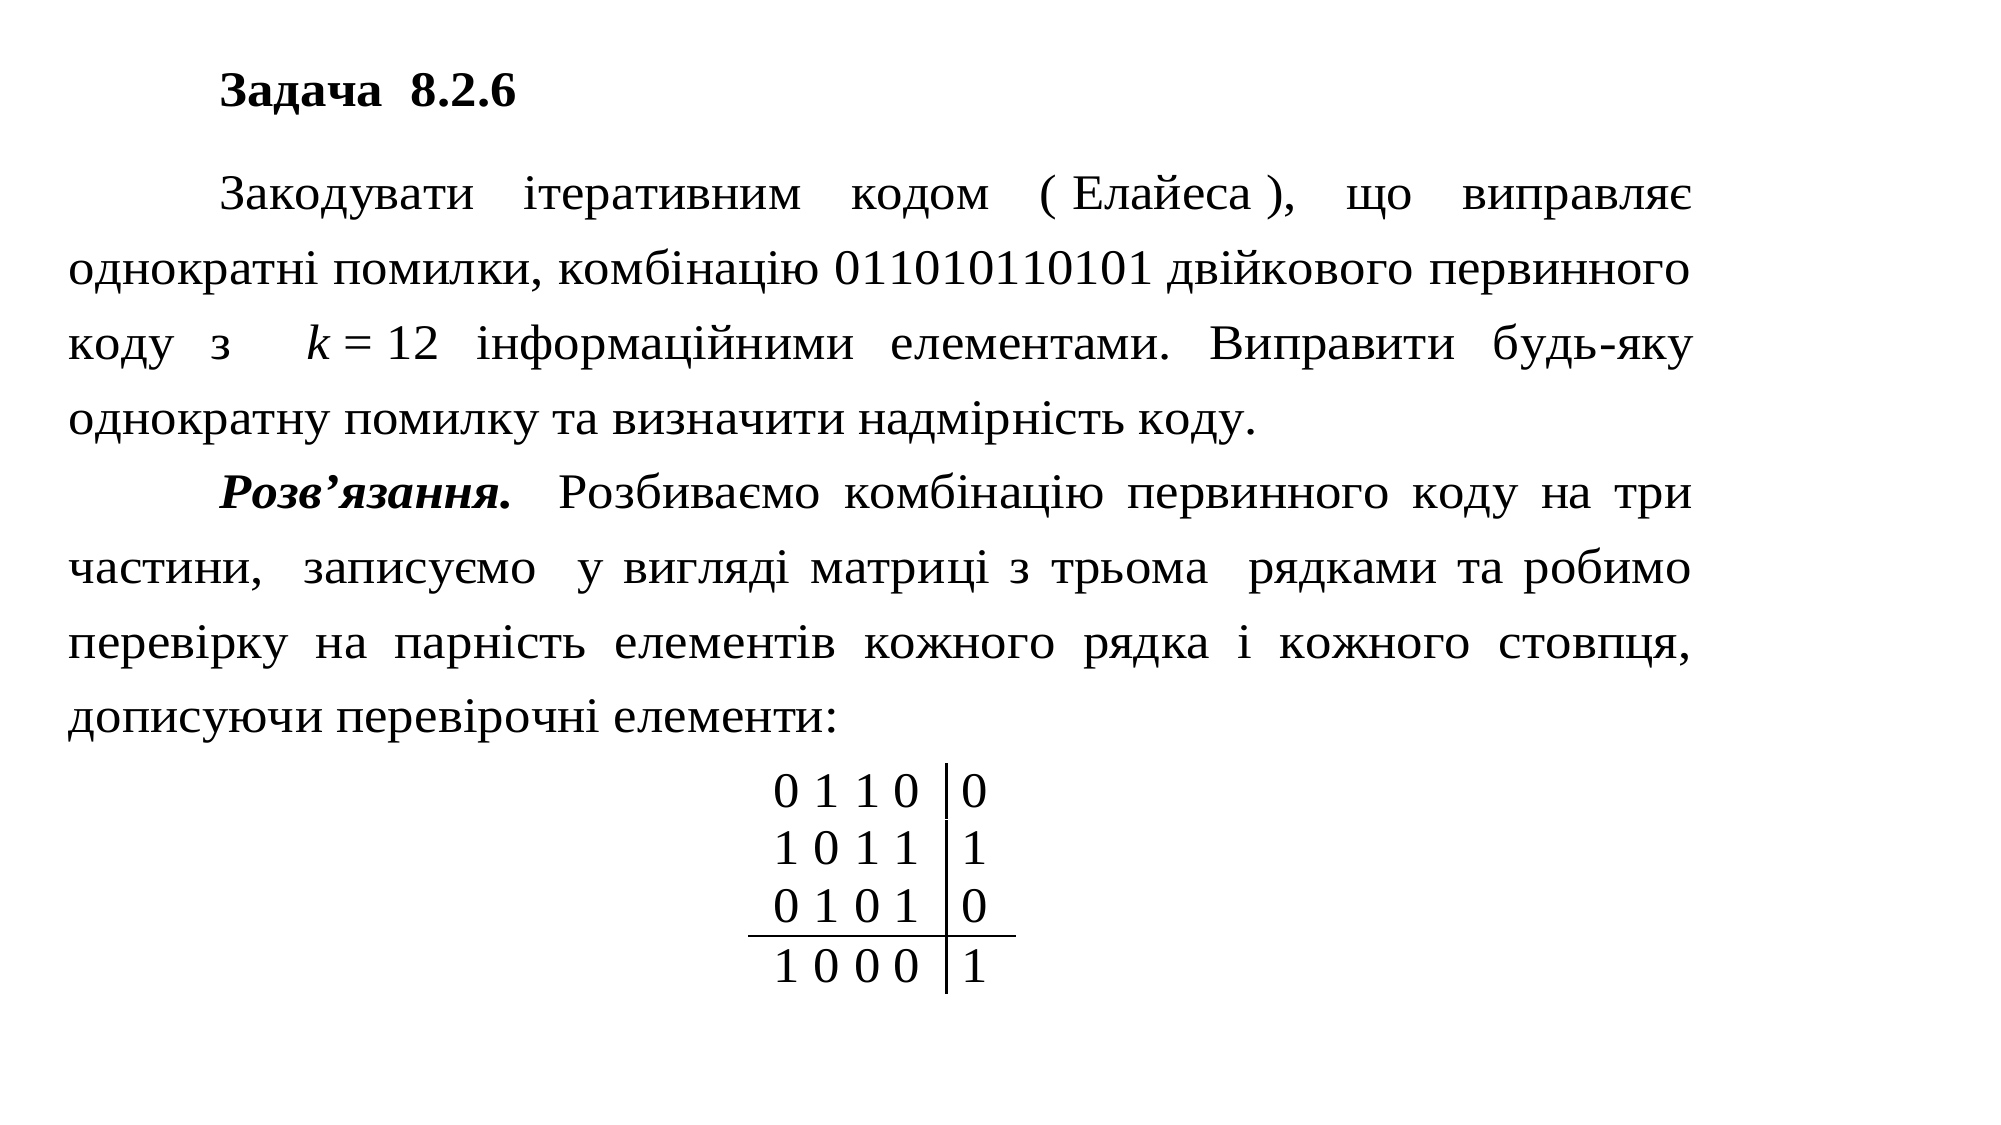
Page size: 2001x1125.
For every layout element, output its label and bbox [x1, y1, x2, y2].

list [68, 0, 1694, 1052]
